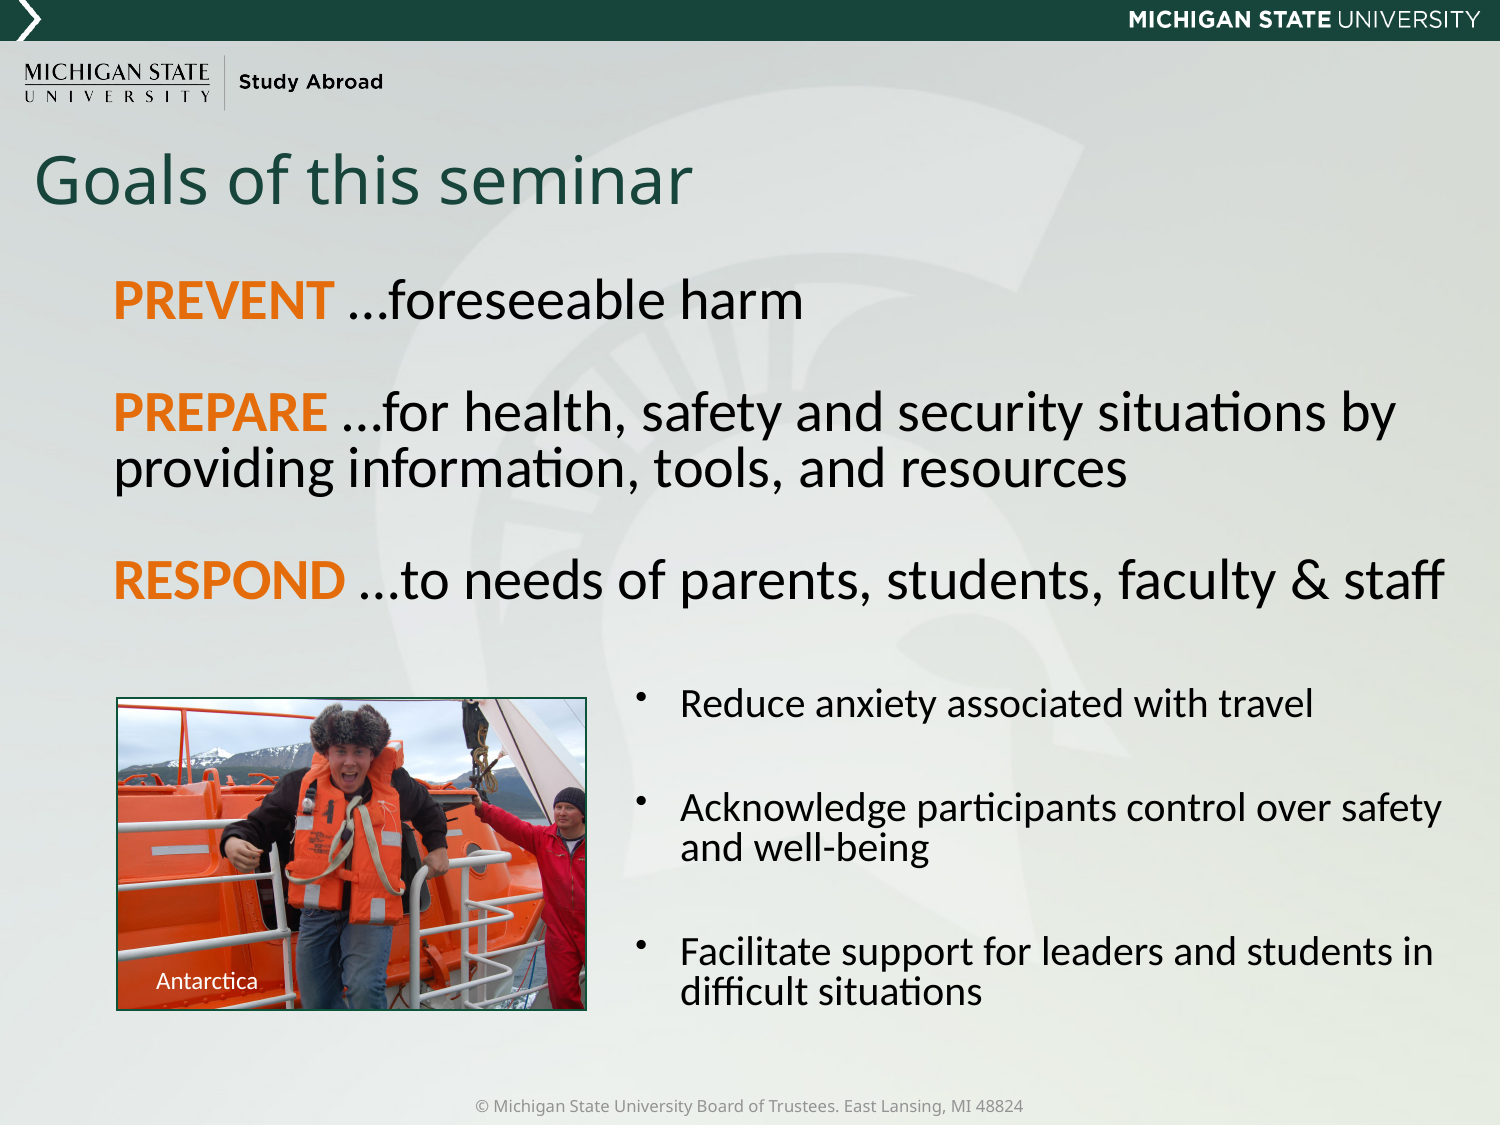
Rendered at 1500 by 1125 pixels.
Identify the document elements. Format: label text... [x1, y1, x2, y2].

text_box PREVENT …foreseeable harm PREPARE …for health, safety and security situations by providing information, tools, and resources RESPOND …to needs of parents, students, faculty & staff [98, 267, 1500, 619]
text_box Reduce anxiety associated with travel Acknowledge participants control over safety and well-being Facilitate support for leaders and students in difficult situations [620, 678, 1481, 1022]
picture [0, 0, 1500, 1087]
footer © Michigan State University Board of Trustees. East Lansing, MI 48824 [0, 1087, 1500, 1125]
title Goals of this seminar [18, 129, 1500, 268]
